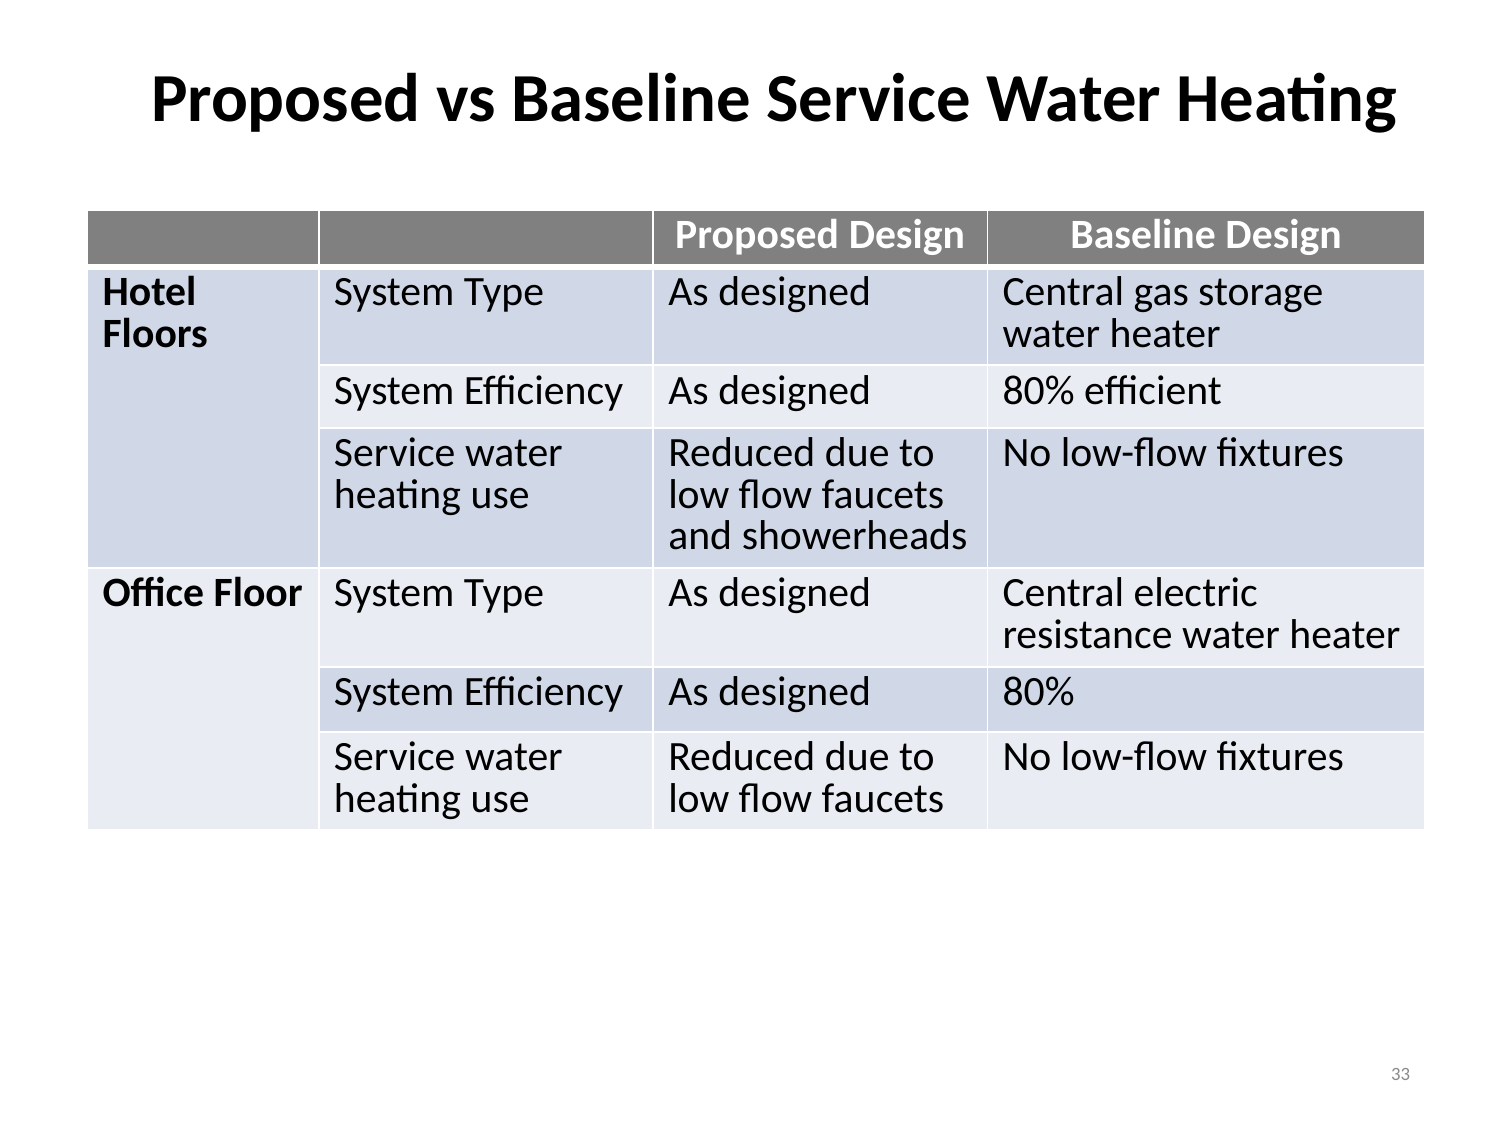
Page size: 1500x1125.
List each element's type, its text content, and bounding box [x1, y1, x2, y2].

table_cell System Efficiency [320, 366, 652, 427]
table_cell As designed [654, 668, 987, 731]
table_cell Reduced due to low flow faucets and showerheads [654, 429, 987, 567]
table_header [320, 211, 652, 264]
table_cell System Type [320, 270, 652, 364]
table_cell Reduced due to low flow faucets [654, 733, 987, 829]
table_cell 80% [988, 668, 1424, 731]
table_cell As designed [654, 270, 987, 364]
table_cell As designed [654, 569, 987, 666]
table_header [88, 211, 318, 264]
table_header Proposed Design [654, 211, 987, 264]
table_cell No low-flow fixtures [988, 733, 1424, 829]
table_cell Service water heating use [320, 733, 652, 829]
table_cell System Type [320, 569, 652, 666]
table_cell Service water heating use [320, 429, 652, 567]
table_cell System Efficiency [320, 668, 652, 731]
table_header Baseline Design [988, 211, 1424, 264]
table_cell As designed [654, 366, 987, 427]
table_cell 80% efficient [988, 366, 1424, 427]
table_cell No low-flow fixtures [988, 429, 1424, 567]
table_cell Office Floor [88, 569, 318, 829]
table_cell Hotel Floors [88, 270, 318, 567]
title Proposed vs Baseline Service Water Heating [75, 24, 1475, 163]
table_cell Central gas storage water heater [988, 270, 1424, 364]
table_cell Central electric resistance water heater [988, 569, 1424, 666]
slide_number 33 [1074, 1042, 1425, 1103]
